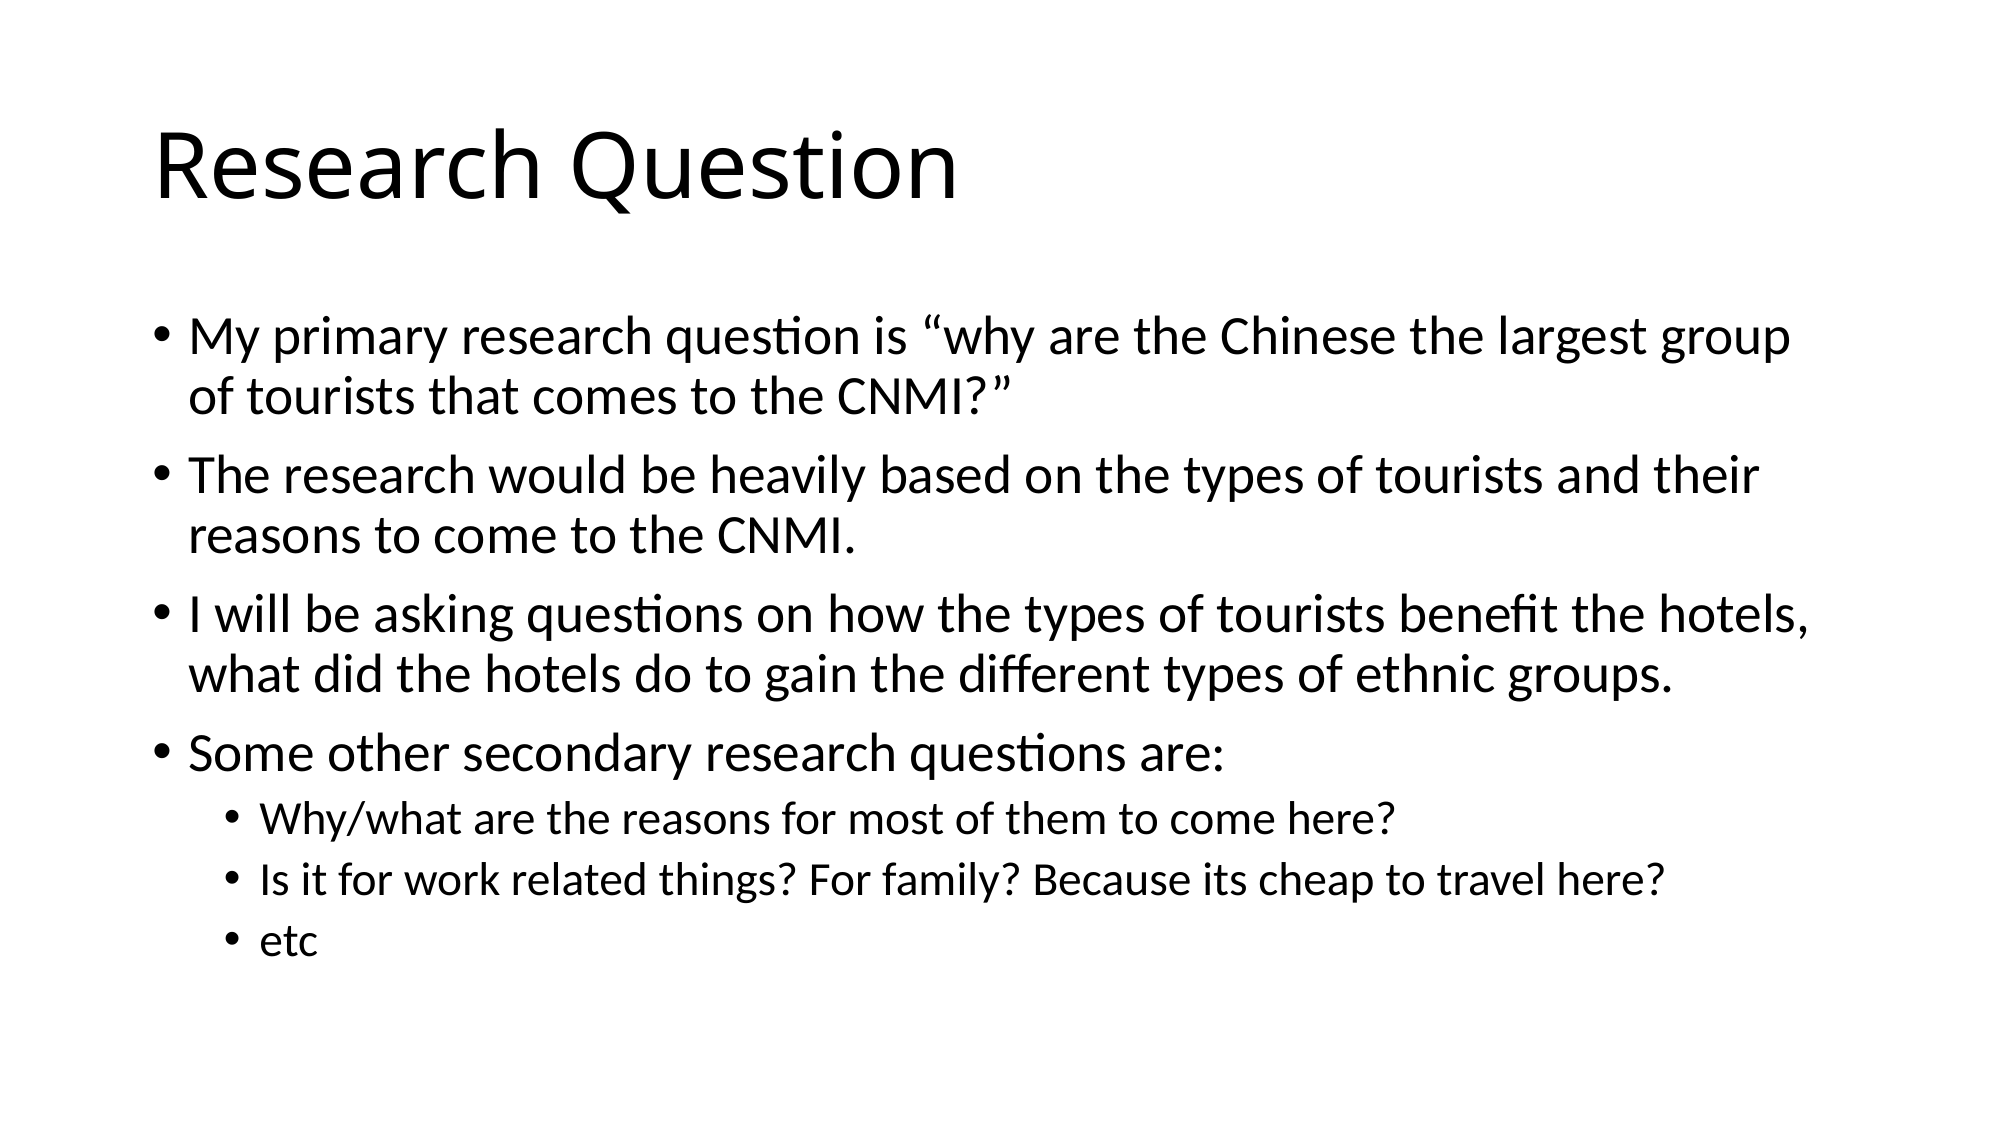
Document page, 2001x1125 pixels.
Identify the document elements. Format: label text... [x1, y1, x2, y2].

title Research Question [137, 59, 1863, 278]
list My primary research question is “why are the Chinese the largest group of tourists that comes to the CNMI?” The research would be heavily based on the types of tourists and their reasons to come to the CNMI. I will be asking questions on how the types of tourists benefit the hotels, what did the hotels do to gain the different types of ethnic groups. Some other secondary research questions are: Why/what are the reasons for most of them to come here? Is it for work related things? For family? Because its cheap to travel here? etc [137, 299, 1863, 1014]
